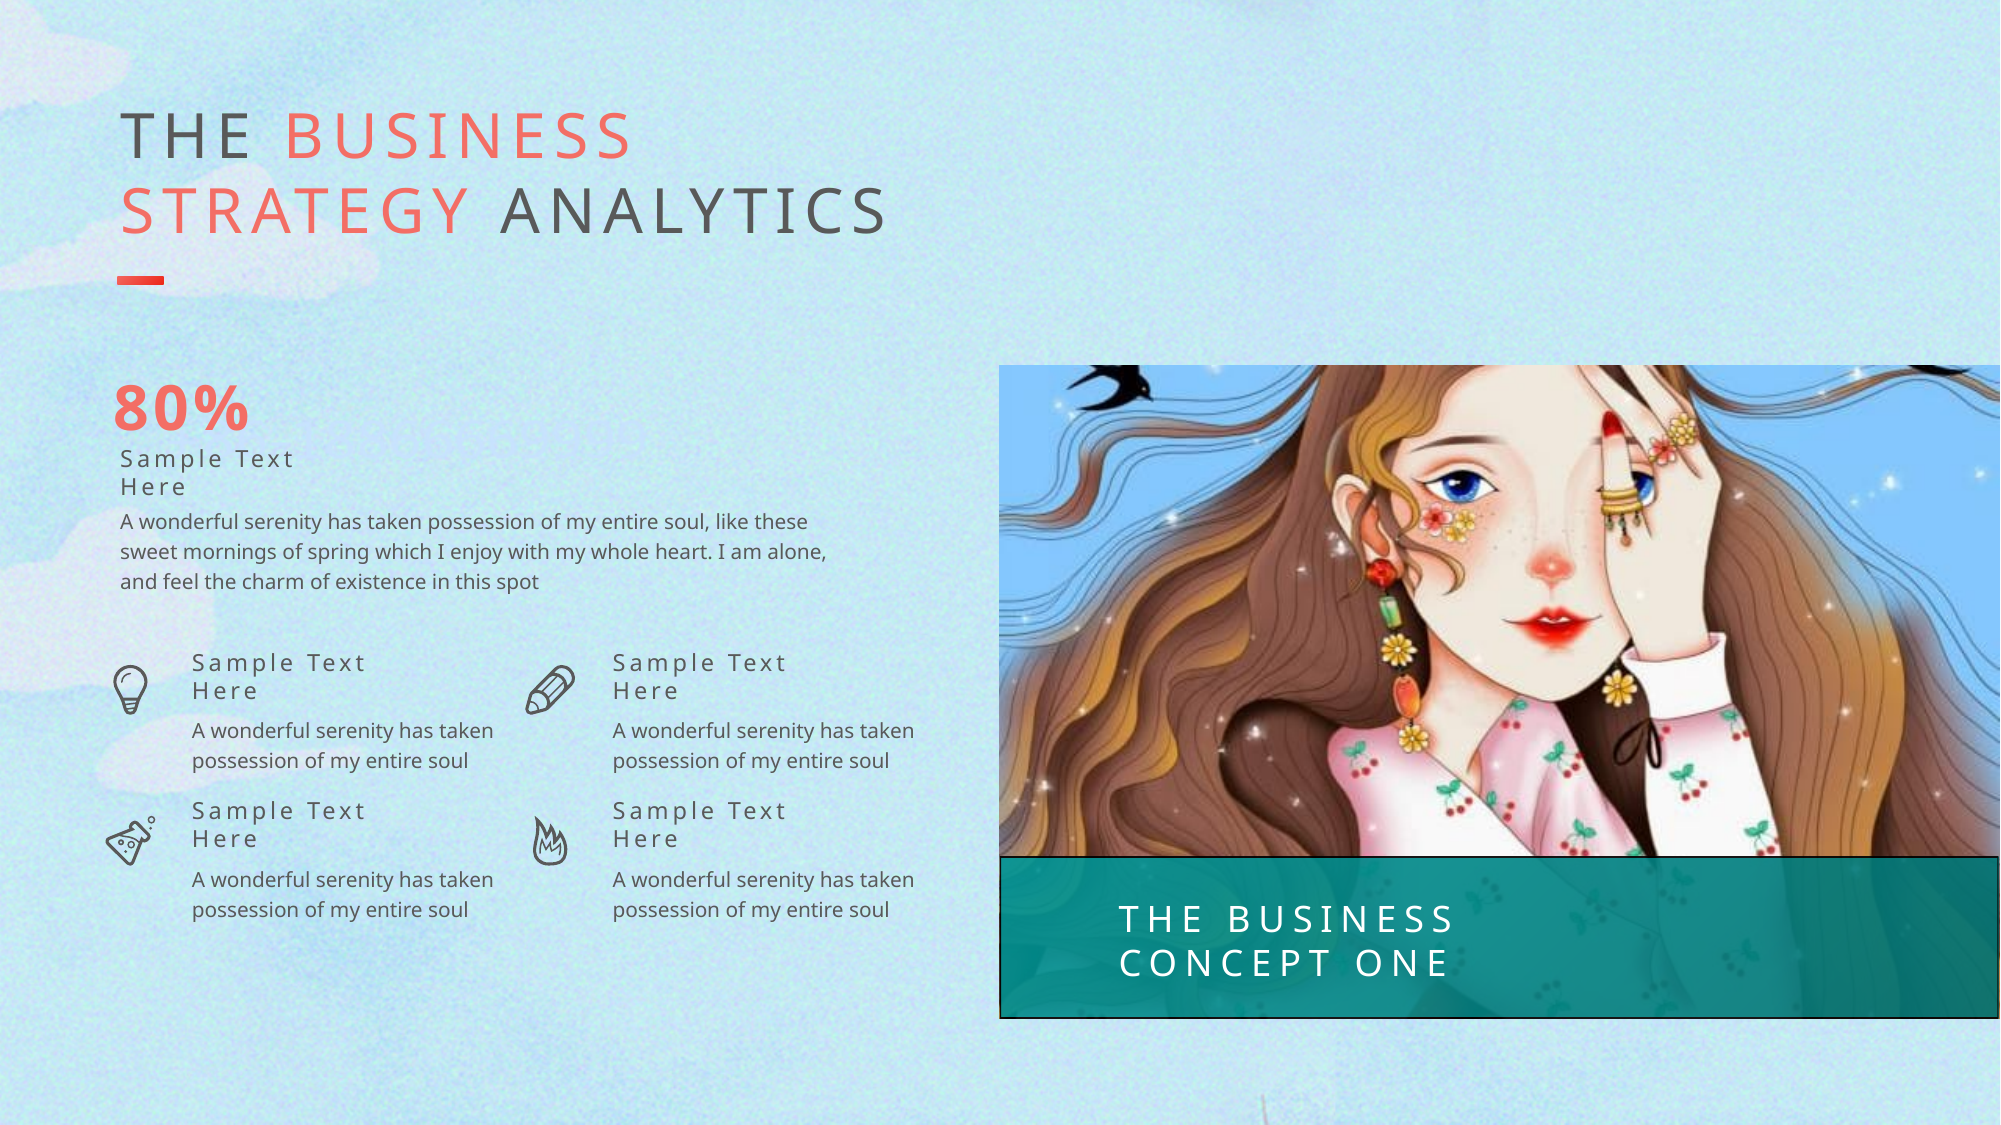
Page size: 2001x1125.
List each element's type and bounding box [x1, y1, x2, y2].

text_box [105, 802, 532, 927]
text_box [532, 802, 961, 927]
picture [0, 0, 2001, 1125]
text_box [525, 653, 962, 779]
text_box [105, 360, 876, 600]
text_box [113, 653, 525, 779]
text_box [105, 88, 971, 285]
